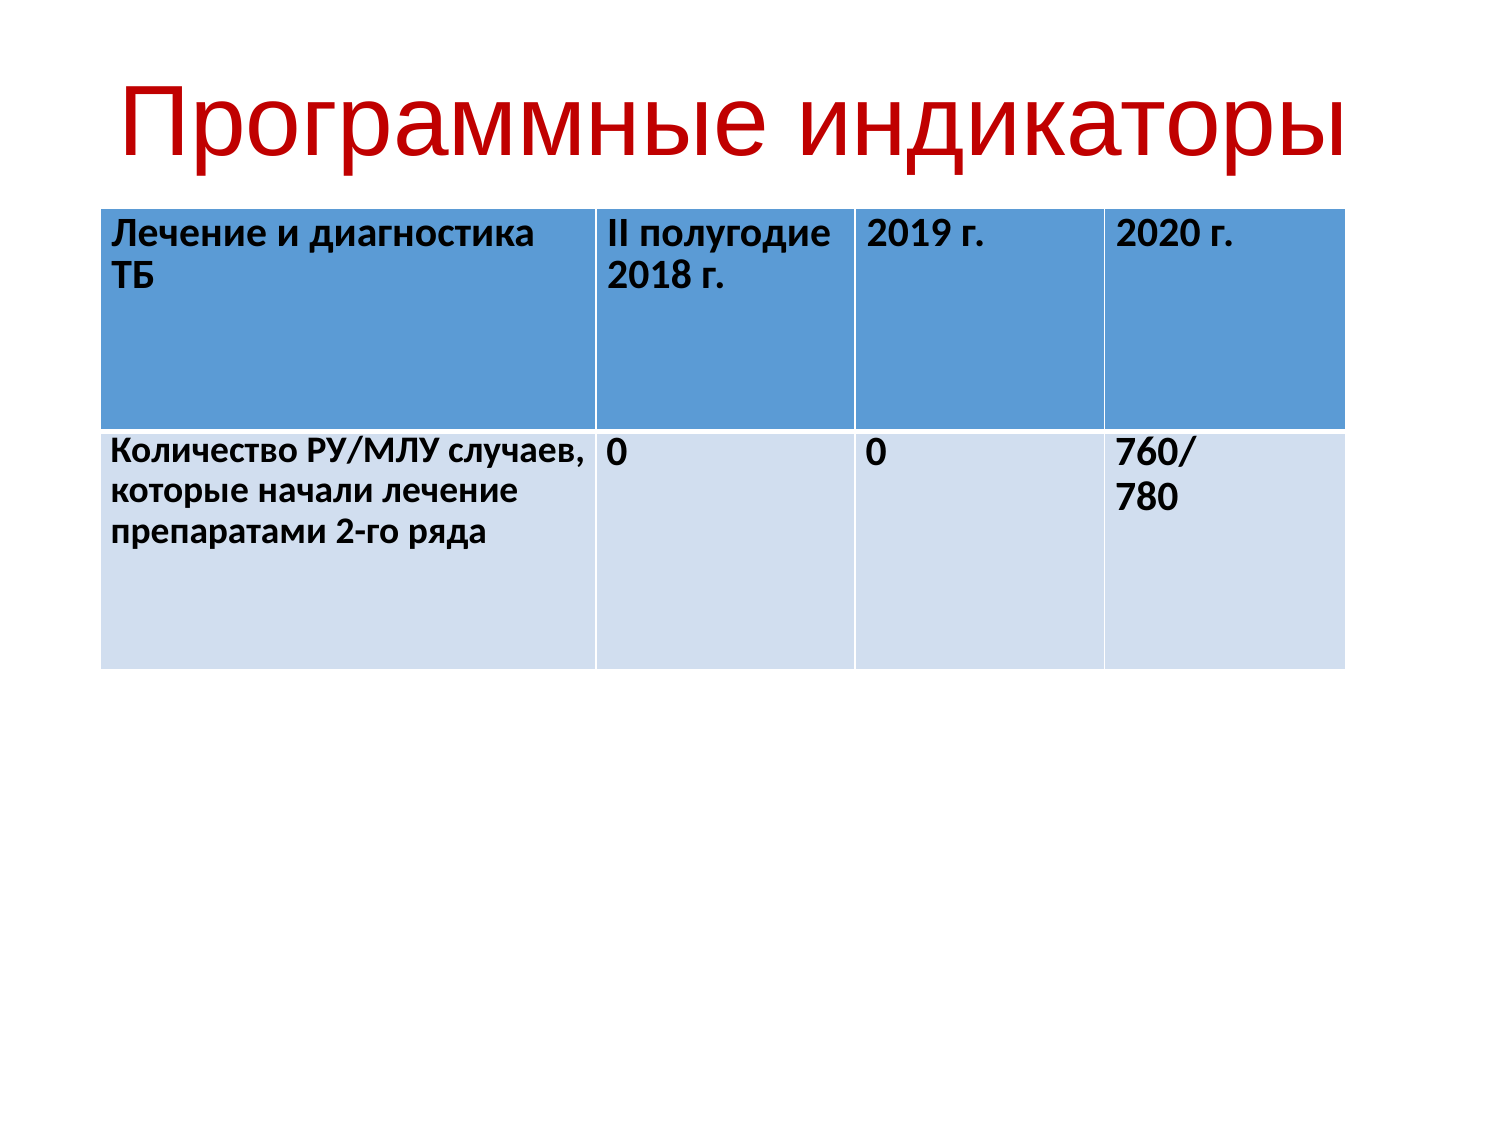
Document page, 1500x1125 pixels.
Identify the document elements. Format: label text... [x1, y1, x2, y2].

table_cell 0 [597, 434, 854, 669]
table_header Лечение и диагностика ТБ [101, 209, 595, 429]
table_cell 760/ 780 [1105, 434, 1345, 669]
table_header 2020 г. [1105, 209, 1345, 429]
table_header 2019 г. [856, 209, 1104, 429]
title Программные индикаторы [35, 4, 1433, 185]
table_cell Количество РУ/МЛУ случаев, которые начали лечение препаратами 2-го ряда [101, 434, 595, 669]
table_cell 0 [856, 434, 1104, 669]
table_header II полугодие 2018 г. [597, 209, 854, 429]
